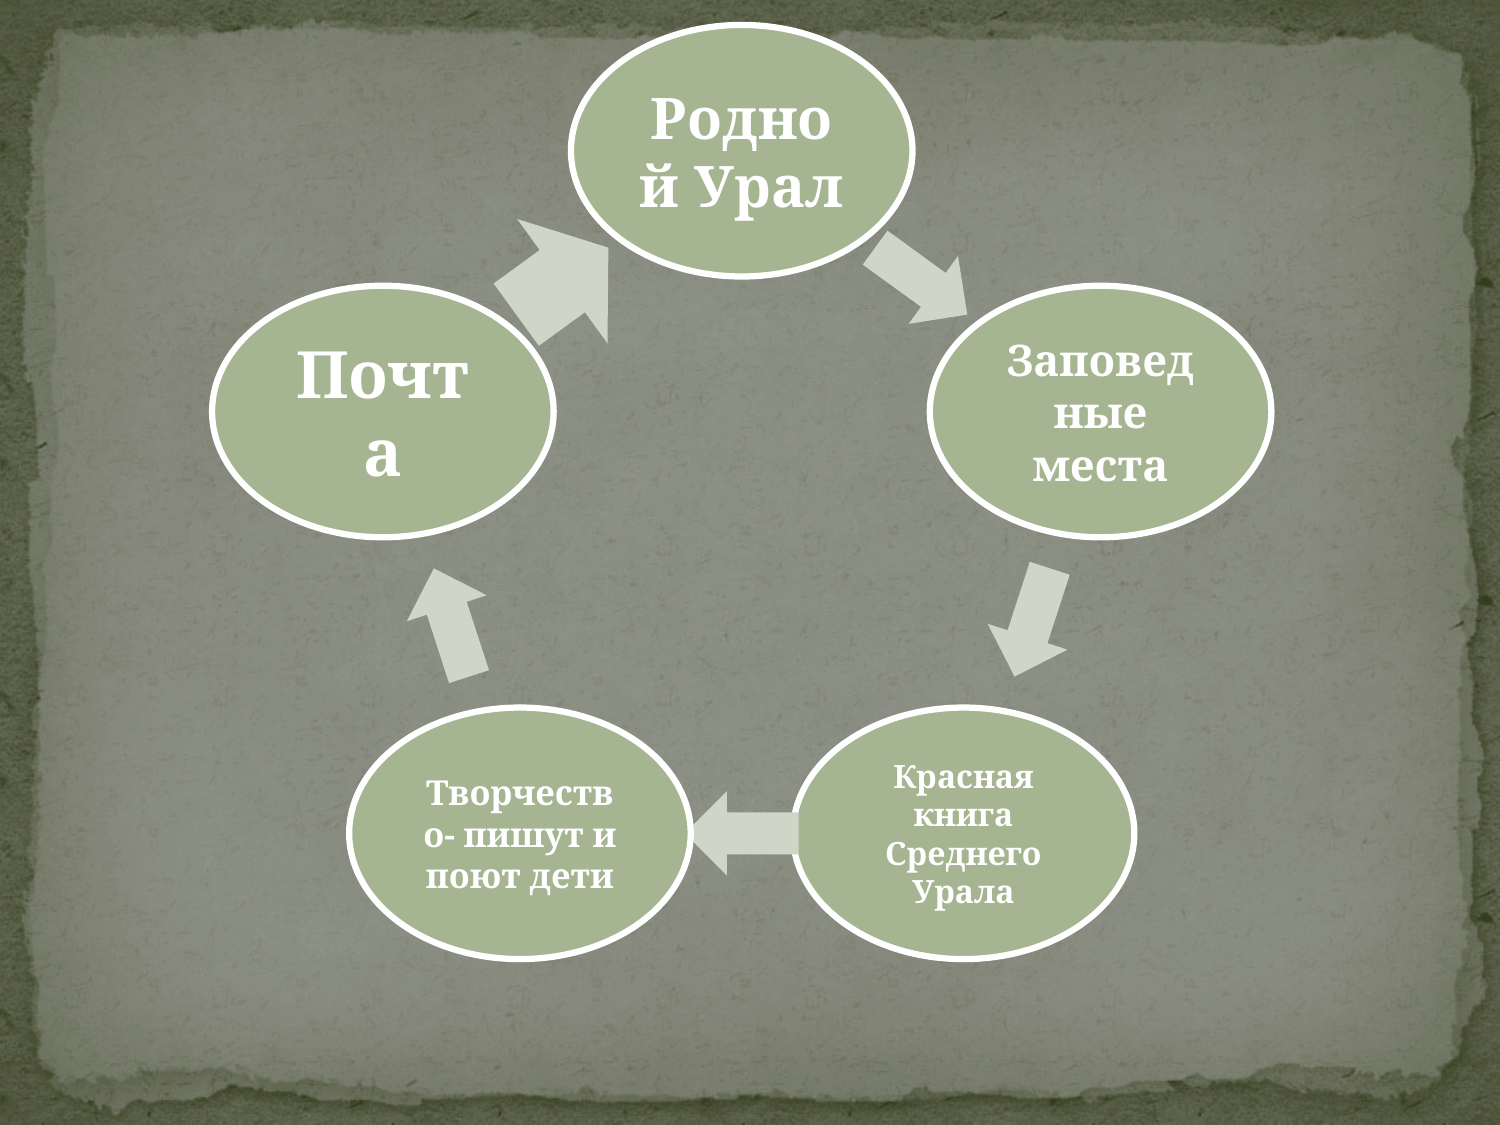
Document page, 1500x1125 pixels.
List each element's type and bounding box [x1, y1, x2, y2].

text_box [62, 28, 1423, 1029]
